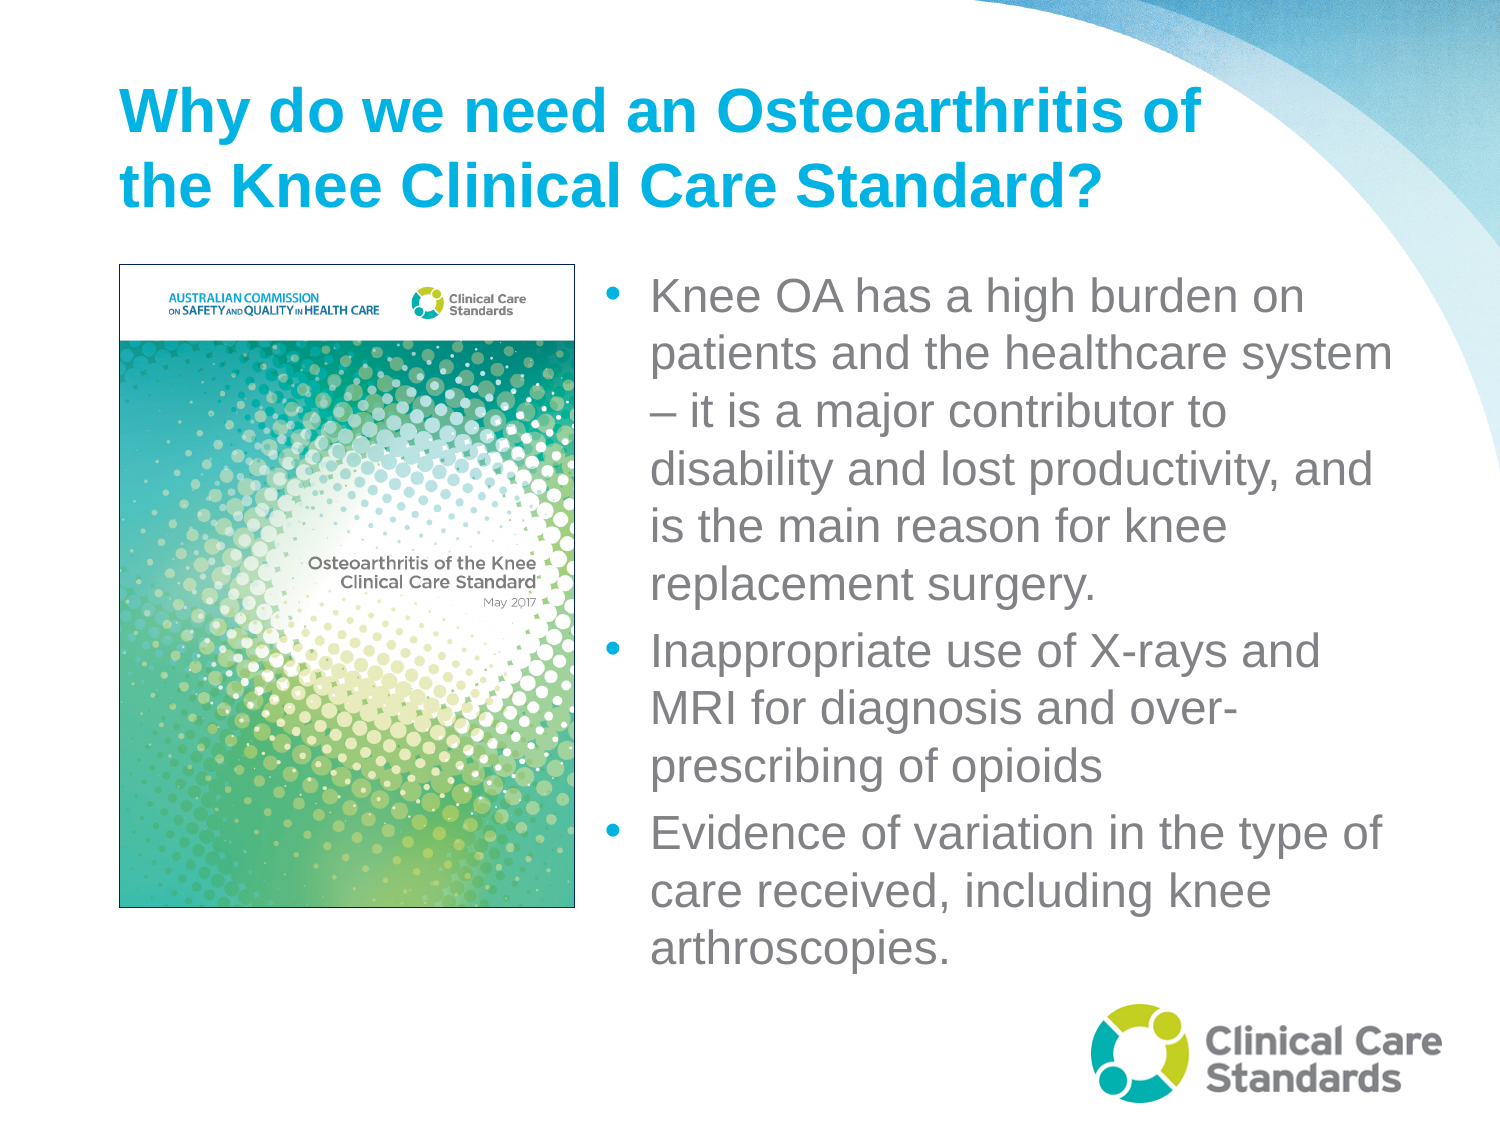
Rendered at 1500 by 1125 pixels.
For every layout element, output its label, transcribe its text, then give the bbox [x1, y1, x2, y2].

picture [1, 0, 1500, 1125]
list Knee OA has a high burden on patients and the healthcare system – it is a major contributor to disability and lost productivity, and is the main reason for knee replacement surgery. Inappropriate use of X-rays and MRI for diagnosis and over-prescribing of opioids Evidence of variation in the type of care received, including knee arthroscopies. [604, 264, 1406, 980]
title Why do we need an Osteoarthritis of the Knee Clinical Care Standard? [119, 70, 1425, 233]
